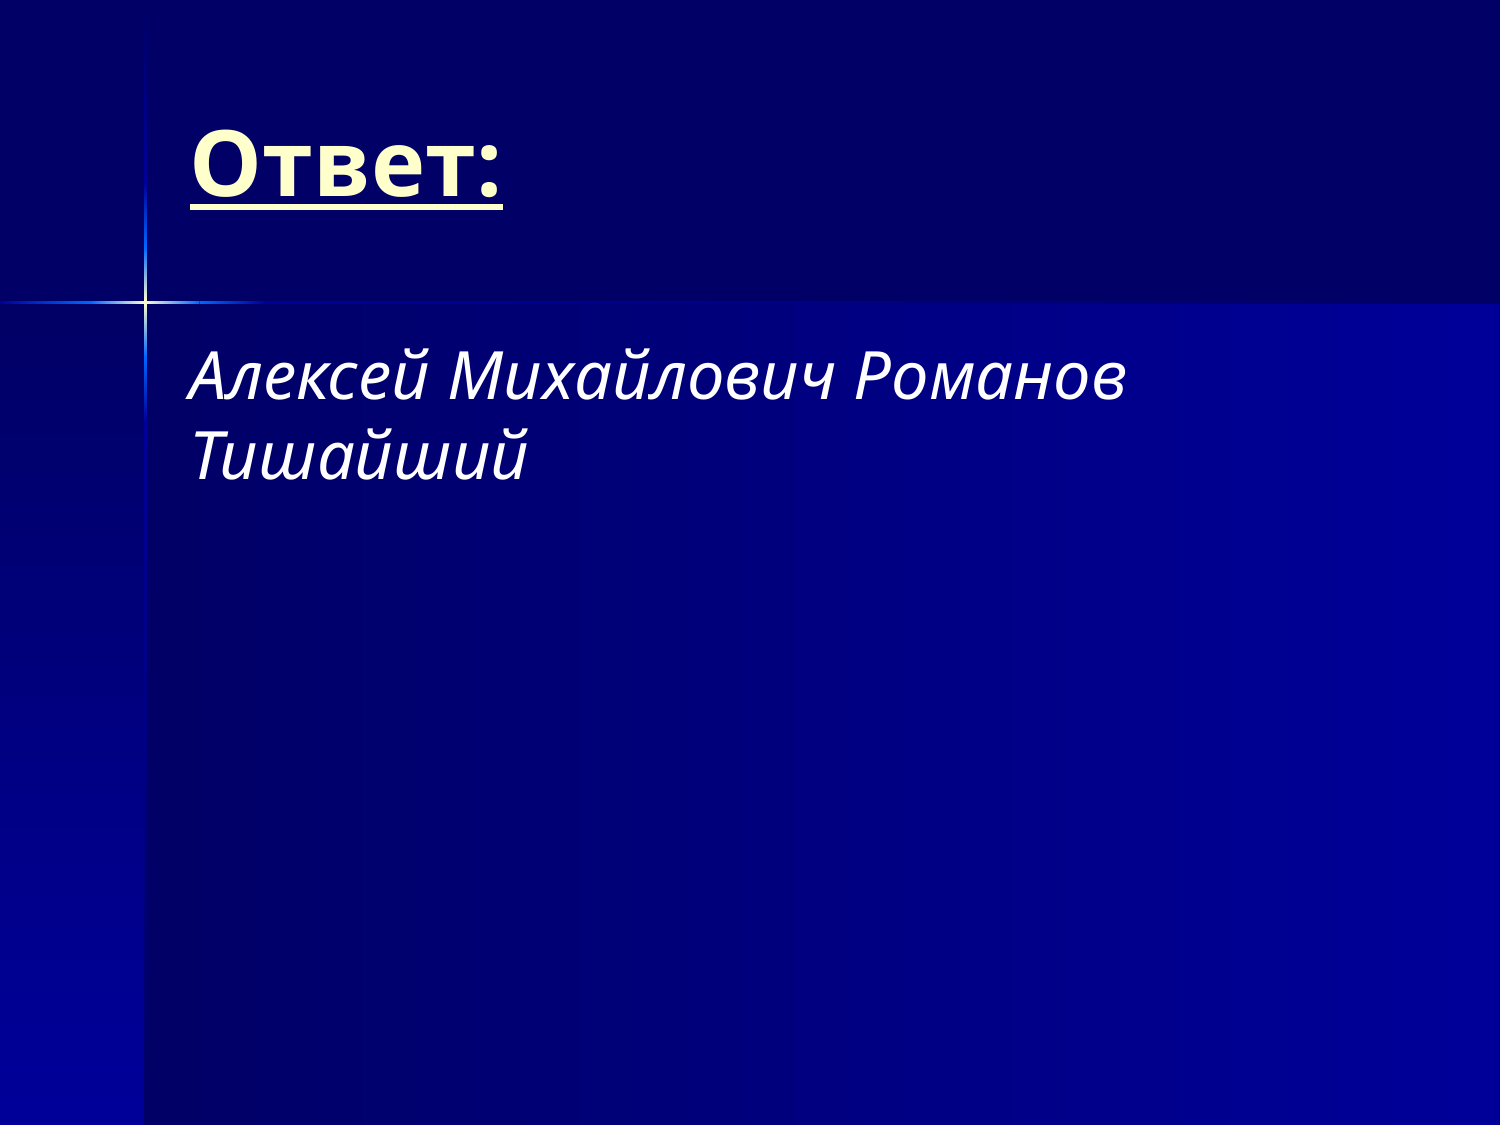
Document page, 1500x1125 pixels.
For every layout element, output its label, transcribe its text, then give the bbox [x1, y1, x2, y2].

list Алексей Михайлович Романов Тишайший [174, 324, 1413, 1001]
title Ответ: [174, 49, 1413, 286]
